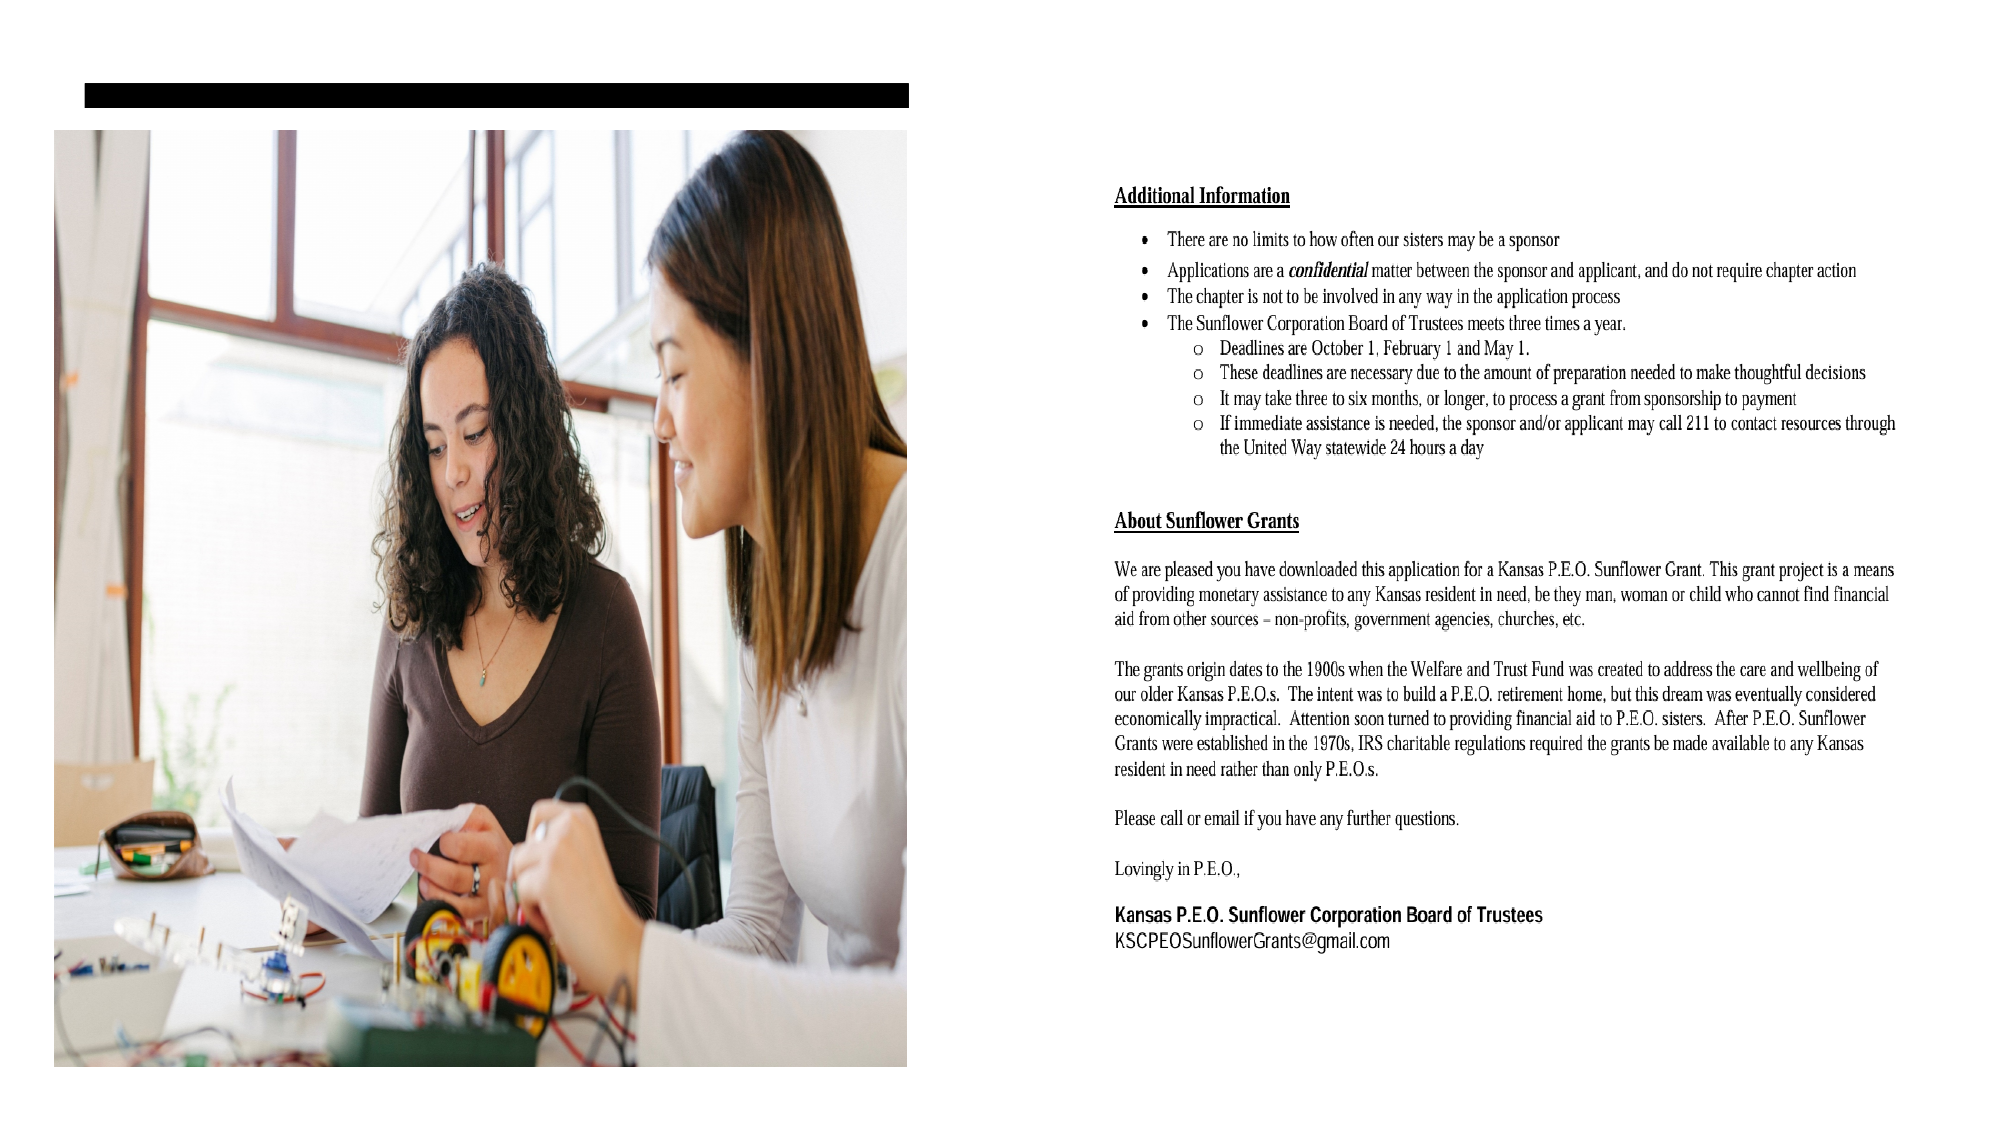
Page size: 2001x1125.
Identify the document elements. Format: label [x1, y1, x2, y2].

picture [54, 130, 907, 1067]
list [1092, 105, 1917, 1041]
